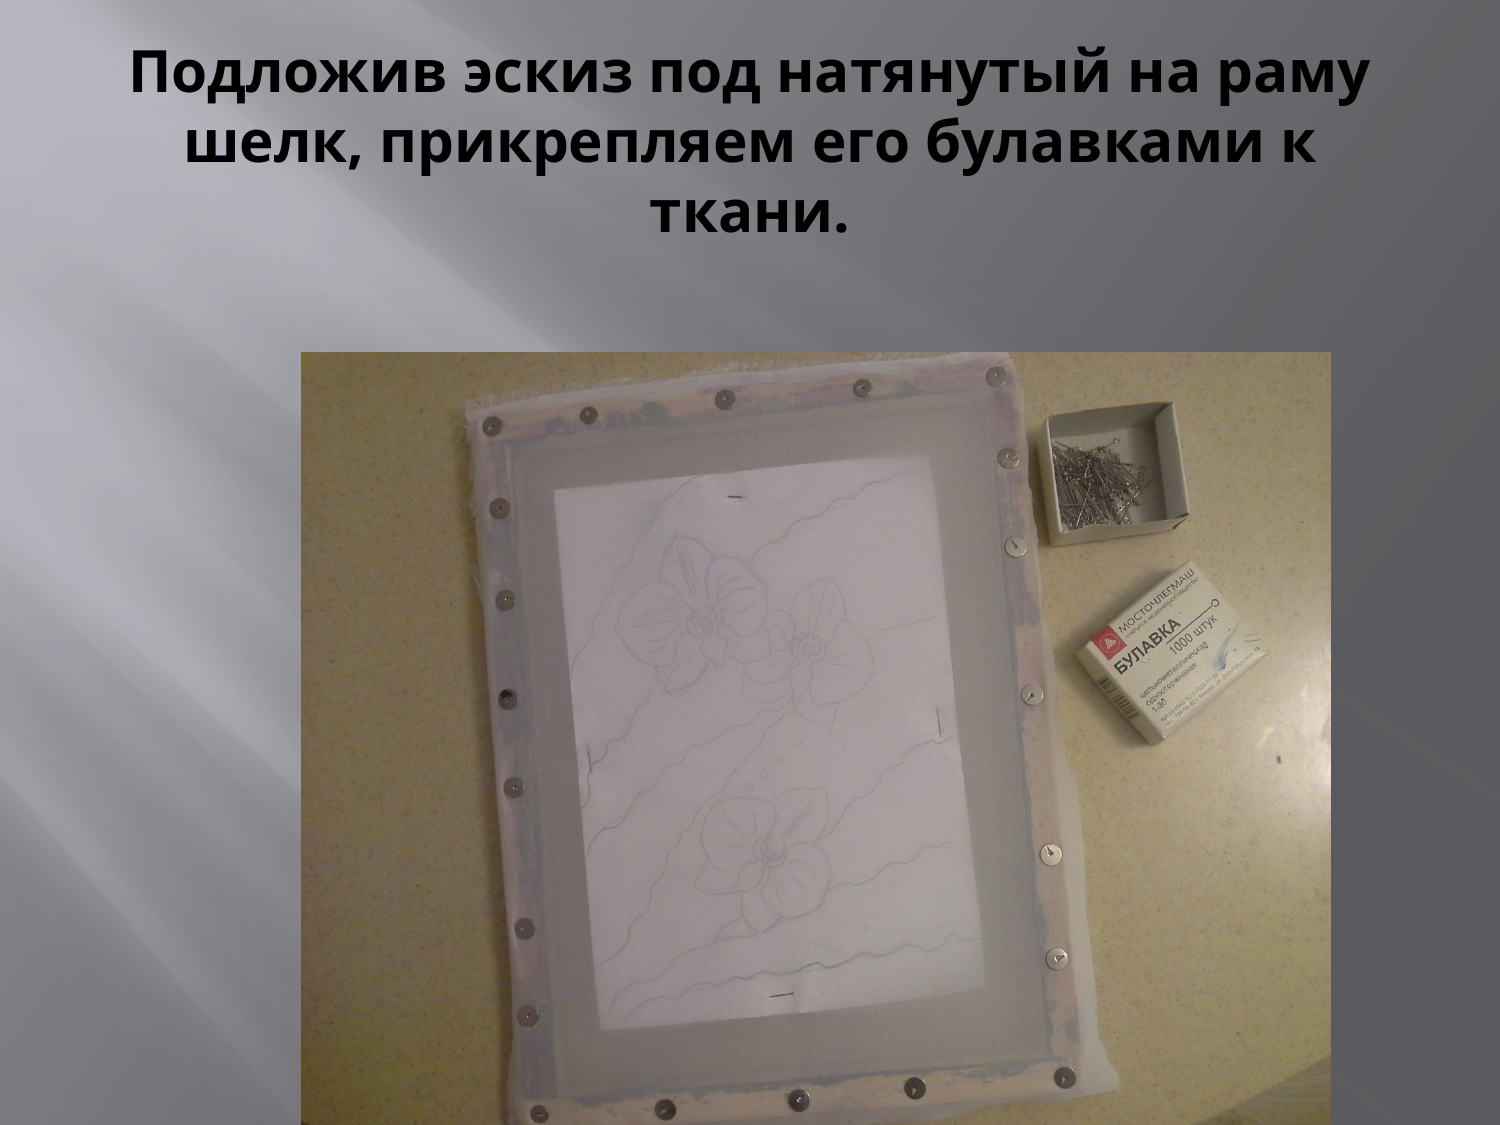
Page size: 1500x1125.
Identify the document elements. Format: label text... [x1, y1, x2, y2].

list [300, 352, 1332, 1125]
title Подложив эскиз под натянутый на раму шелк, прикрепляем его булавками к ткани. [75, 45, 1425, 233]
